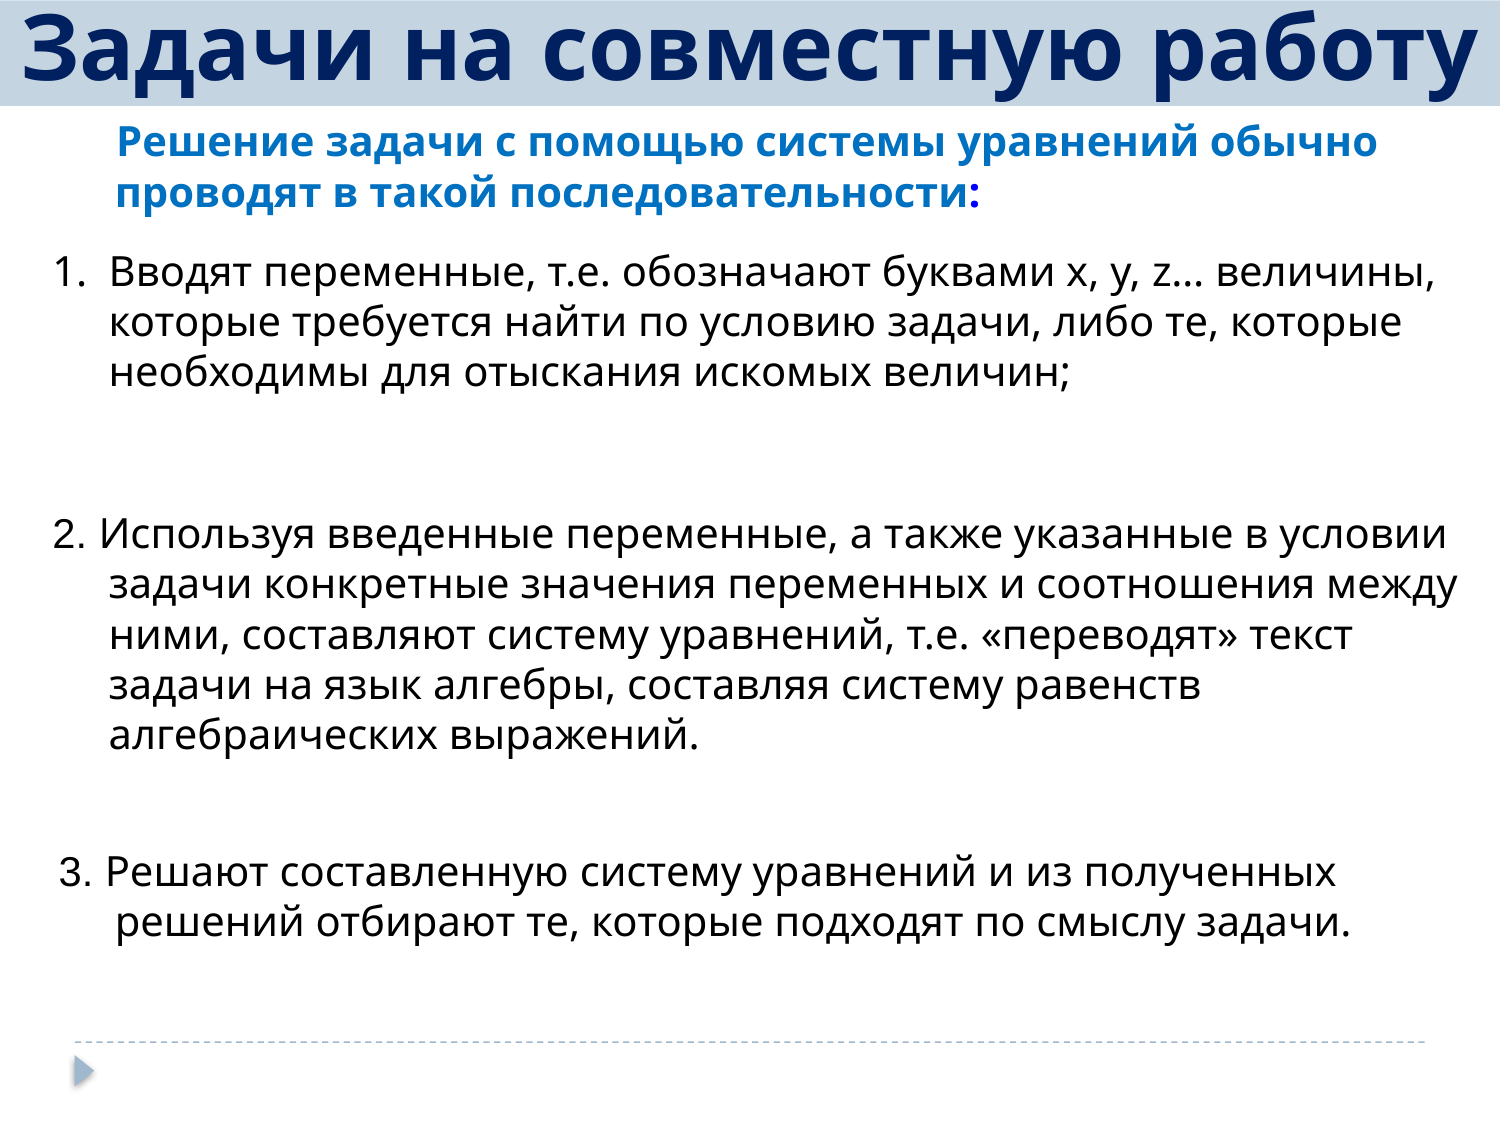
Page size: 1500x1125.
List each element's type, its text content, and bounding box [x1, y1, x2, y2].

text_box 3. Решают составленную систему уравнений и из полученных решений отбирают те, которые подходят по смыслу задачи. [43, 787, 1482, 953]
text_box 2. Используя введенные переменные, а также указанные в условии задачи конкретные значения переменных и соотношения между ними, составляют систему уравнений, т.е. «переводят» текст задачи на язык алгебры, составляя систему равенств алгебраических выражений. [37, 449, 1475, 765]
text_box Решение задачи с помощью системы уравнений обычно проводят в такой последовательности: [43, 107, 1482, 223]
text_box Задачи на совместную работу [0, 0, 1500, 106]
text_box Вводят переменные, т.е. обозначают буквами х, у, z… величины, которые требуется найти по условию задачи, либо те, которые необходимы для отыскания искомых величин; [37, 187, 1475, 403]
